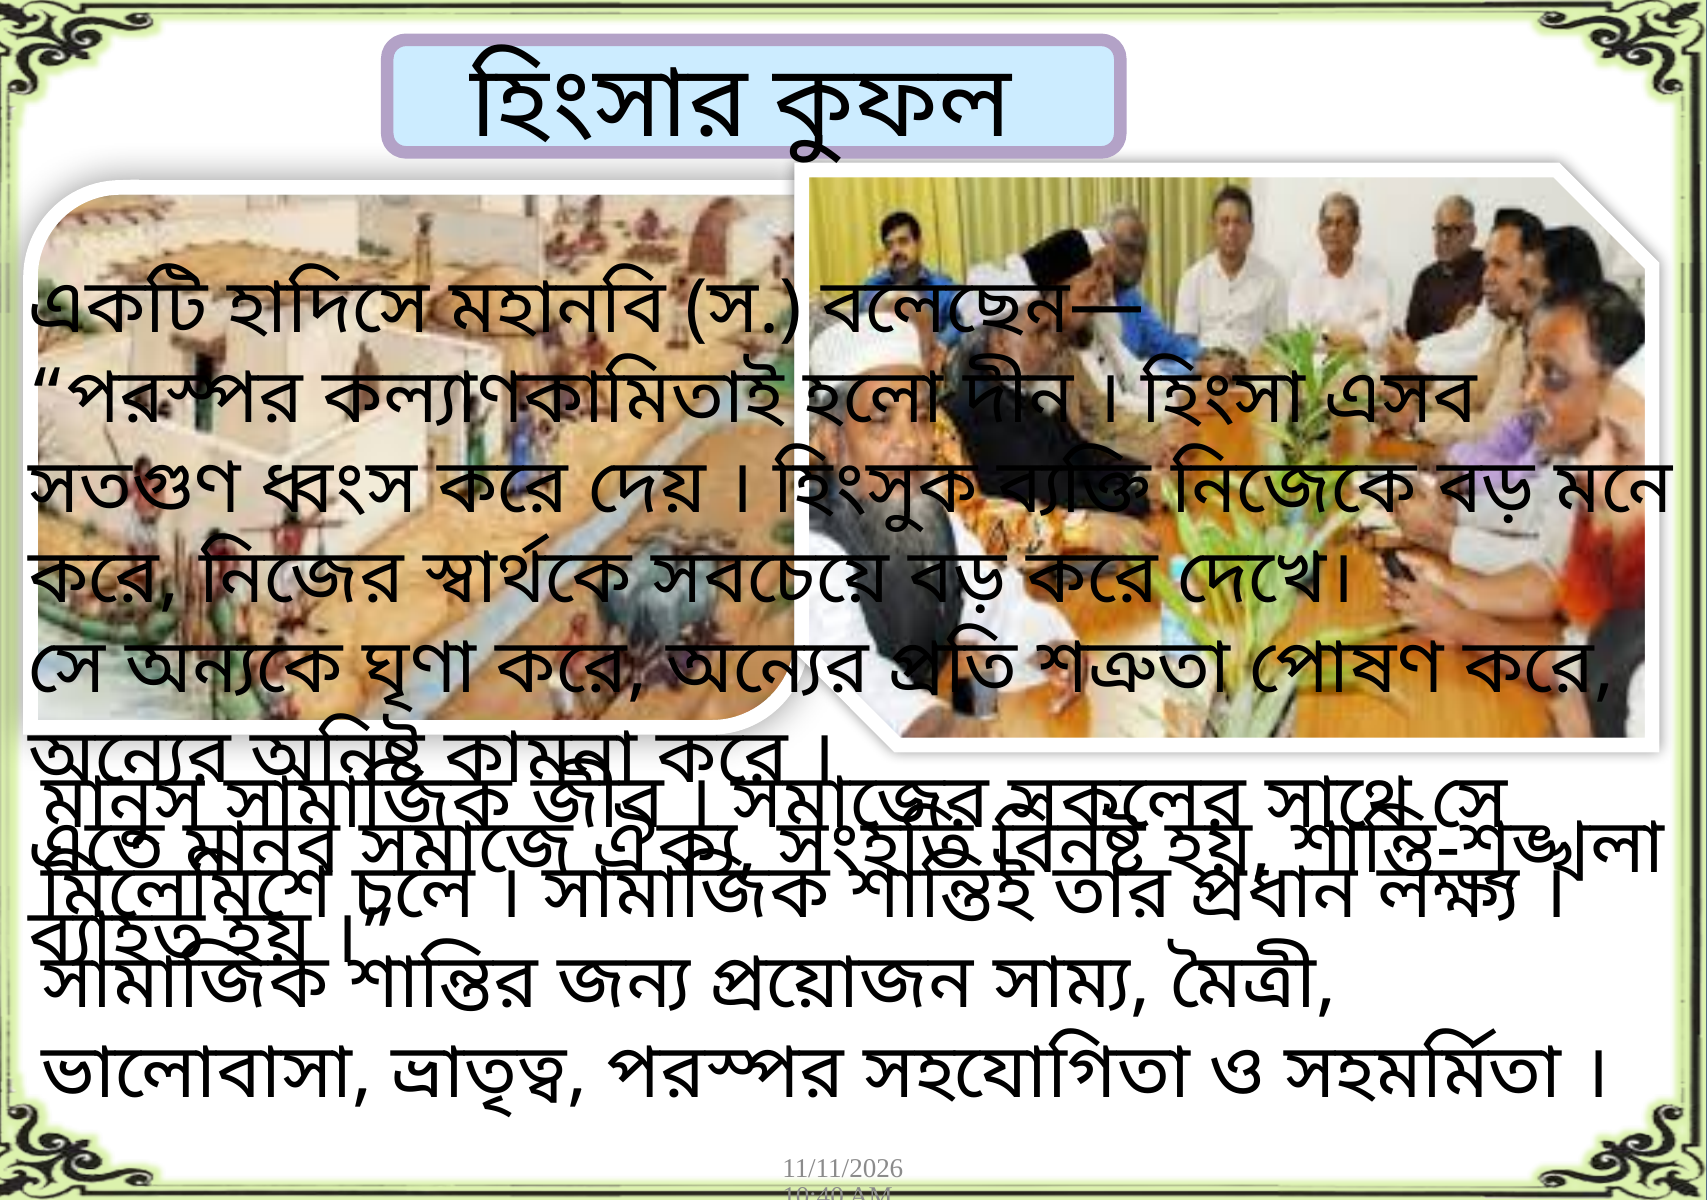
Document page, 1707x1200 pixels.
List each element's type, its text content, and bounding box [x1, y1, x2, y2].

text_box একটি হাদিসে মহানবি (স.) বলেছেন— “পরস্পর কল্যাণকামিতাই হলো দীন । হিংসা এসব সতগুণ ধ্বংস করে দেয় । হিংসুক ব্যক্তি নিজেকে বড় মনে করে, নিজের স্বার্থকে সবচেয়ে বড় করে দেখে। সে অন্যকে ঘৃণা করে, অন্যের প্রতি শত্রুতা পোষণ করে, অন্যের অনিষ্ট কামনা করে । এতে মানব সমাজে ঐক্য, সংহতি বিনষ্ট হয়, শান্তি-শৃঙ্খলা ব্যাহত হয় ।” [13, 249, 1707, 985]
text_box হিংসার কুফল [385, 37, 1123, 155]
picture [0, 0, 1706, 1200]
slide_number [765, 1134, 929, 1199]
text_box মানুস সামাজিক জীব । সমাজের সকলের সাথে সে মিলেমিশে চলে । সামাজিক শান্তিই তার প্রধান লক্ষ্য । সামাজিক শান্তির জন্য প্রয়োজন সাম্য, মৈত্রী, ভালোবাসা, ভ্রাতৃত্ব, পরস্পর সহযোগিতা ও সহমর্মিতা । [26, 985, 1649, 1120]
